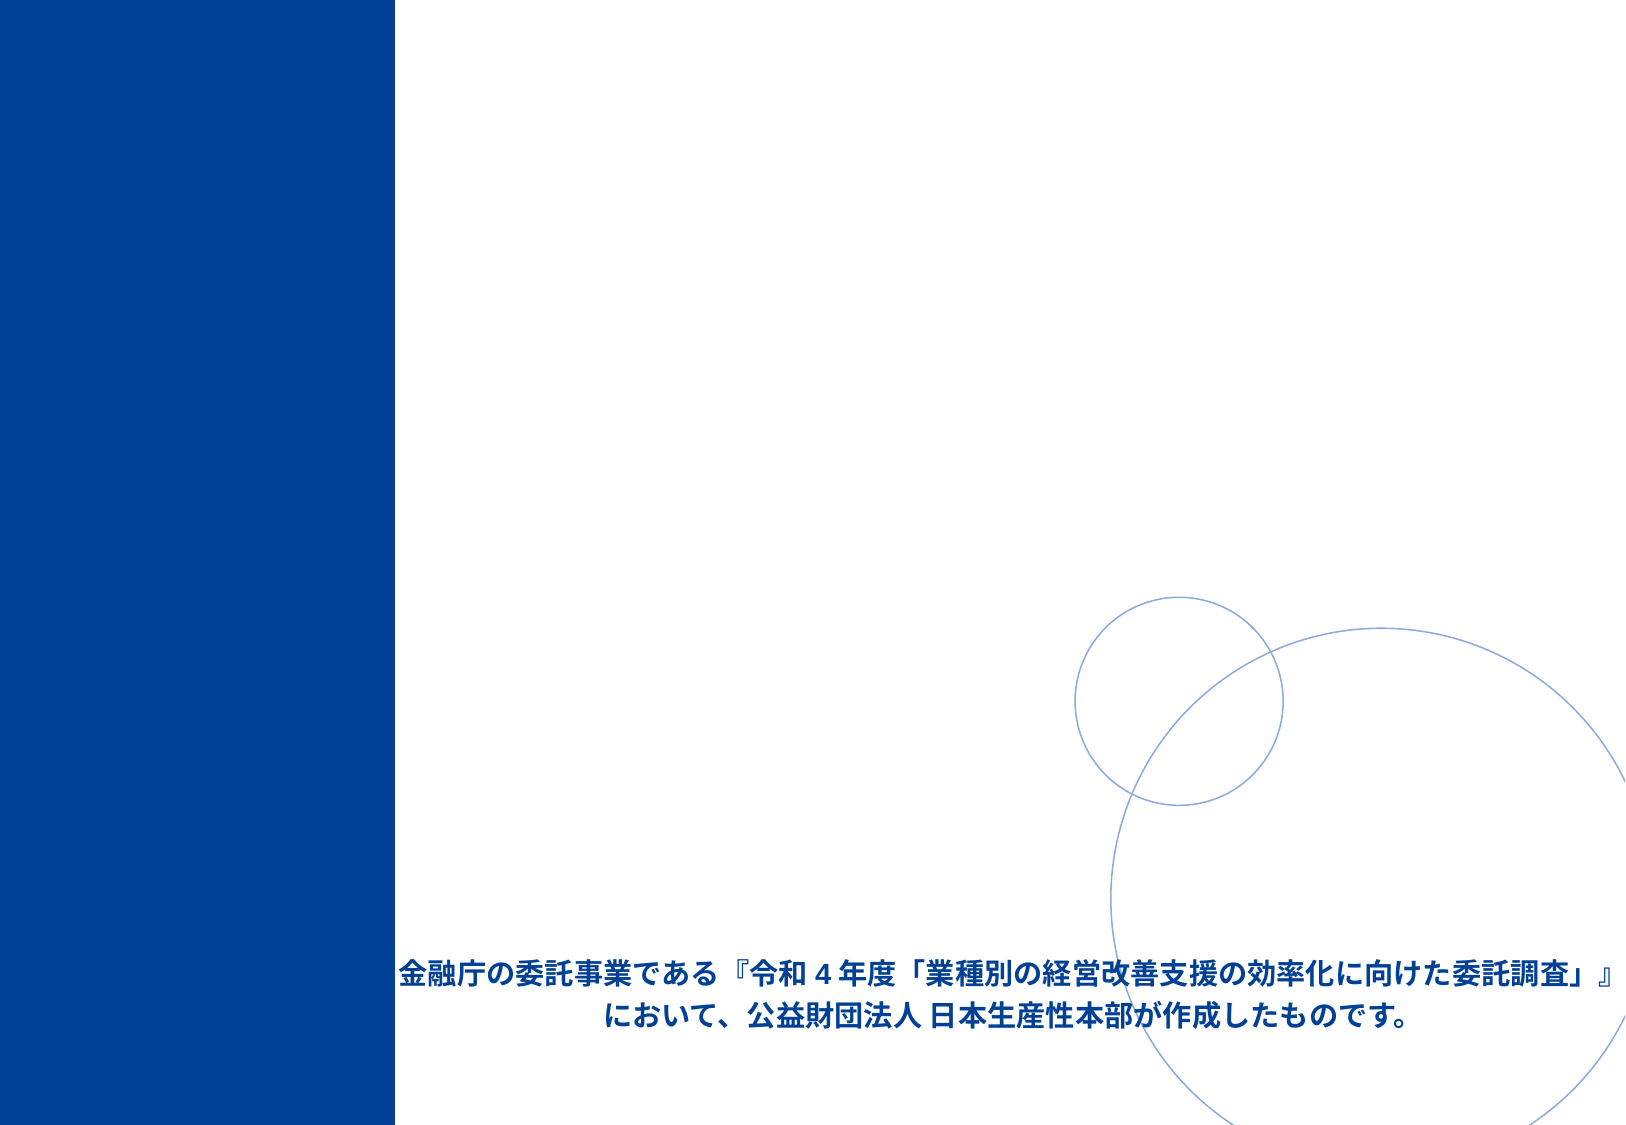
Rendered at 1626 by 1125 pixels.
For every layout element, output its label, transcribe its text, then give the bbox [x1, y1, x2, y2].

text_box 金融庁の委託事業である『令和4年度「業種別の経営改善支援の効率化に向けた委託調査」』 において、公益財団法人 日本生産性本部が作成したものです。 [370, 941, 1625, 1077]
